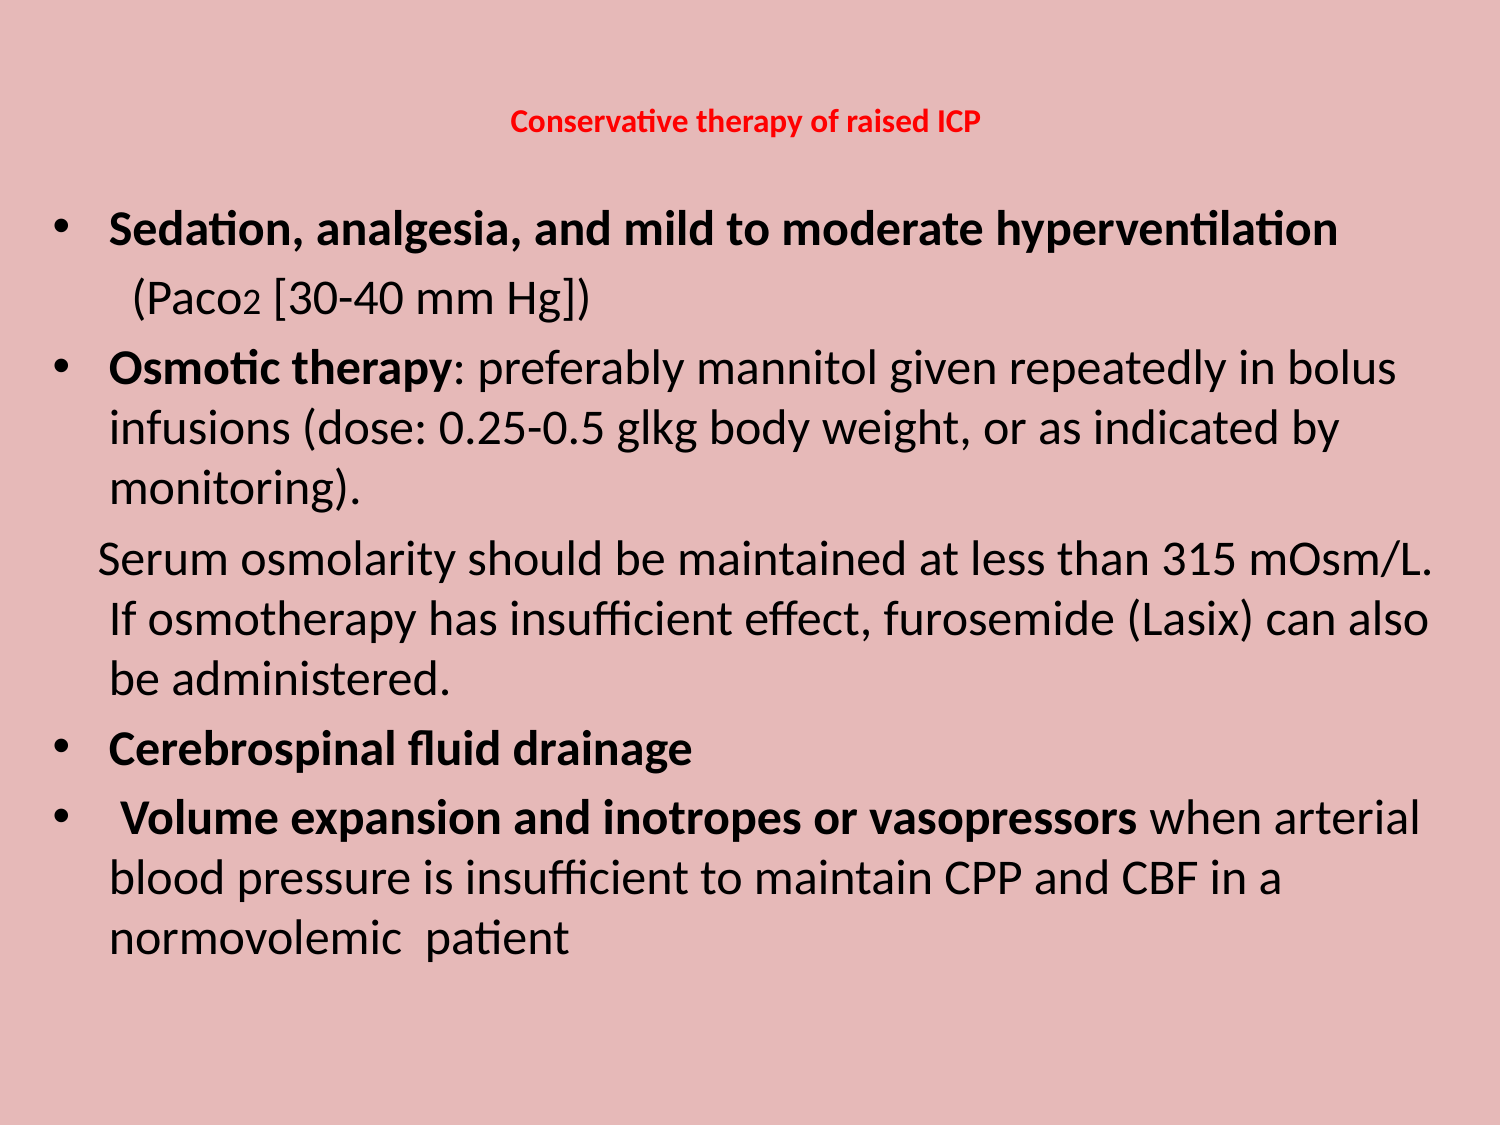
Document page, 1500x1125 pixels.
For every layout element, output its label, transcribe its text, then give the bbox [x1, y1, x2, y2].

title Conservative therapy of raised ICP [37, 50, 1463, 187]
list Sedation, analgesia, and mild to moderate hyperventilation (Paco2 [30-40 mm Hg]) Osmotic therapy: preferably mannitol given repeatedly in bolus infusions (dose: 0.25-0.5 glkg body weight, or as indicated by monitoring). Serum osmolarity should be maintained at less than 315 mOsm/L. If osmotherapy has insufficient effect, furosemide (Lasix) can also be administered. Cerebrospinal fluid drainage Volume expansion and inotropes or vasopressors when arterial blood pressure is insufficient to maintain CPP and CBF in a normovolemic patient [37, 187, 1463, 1075]
